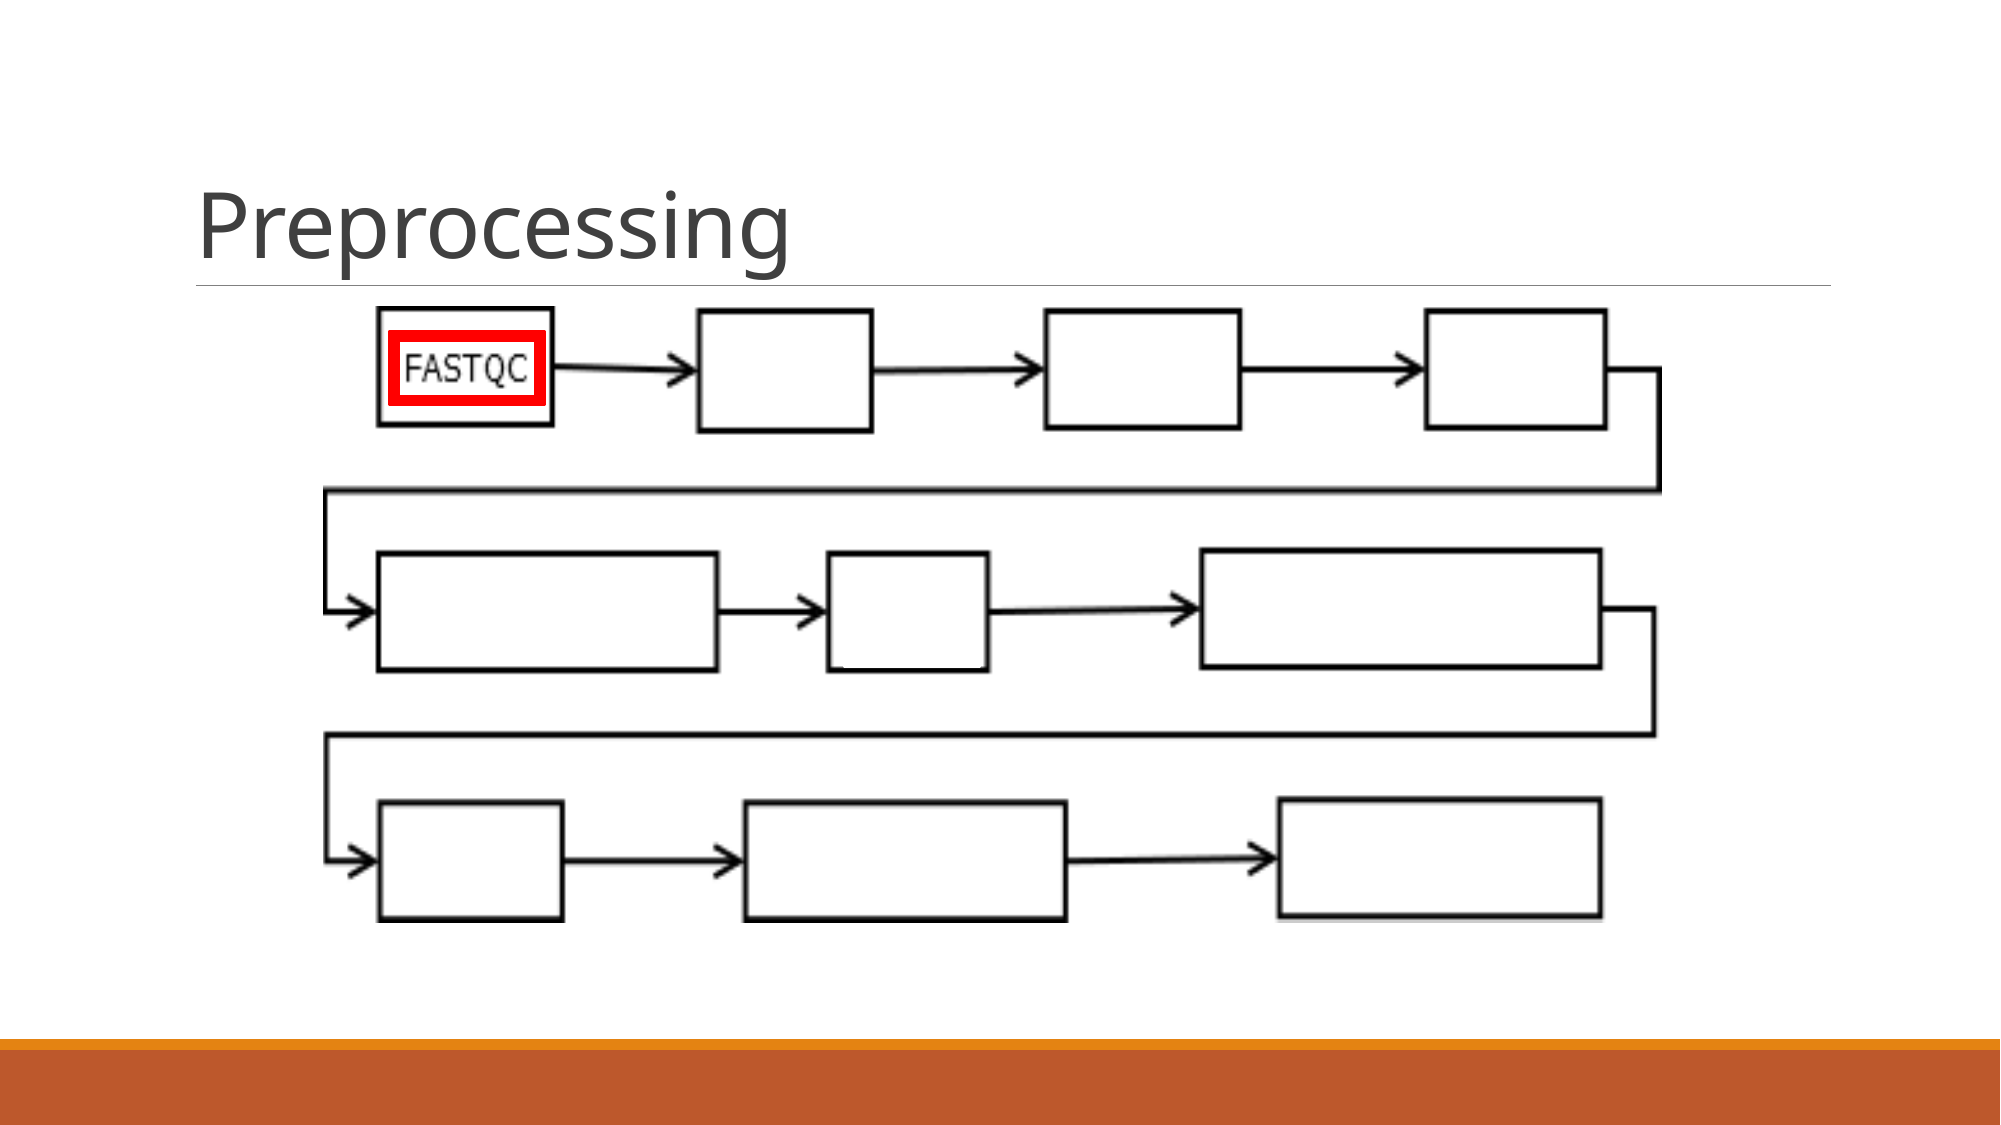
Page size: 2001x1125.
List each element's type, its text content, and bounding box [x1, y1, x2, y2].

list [322, 306, 1663, 923]
title Preprocessing [180, 47, 1830, 285]
